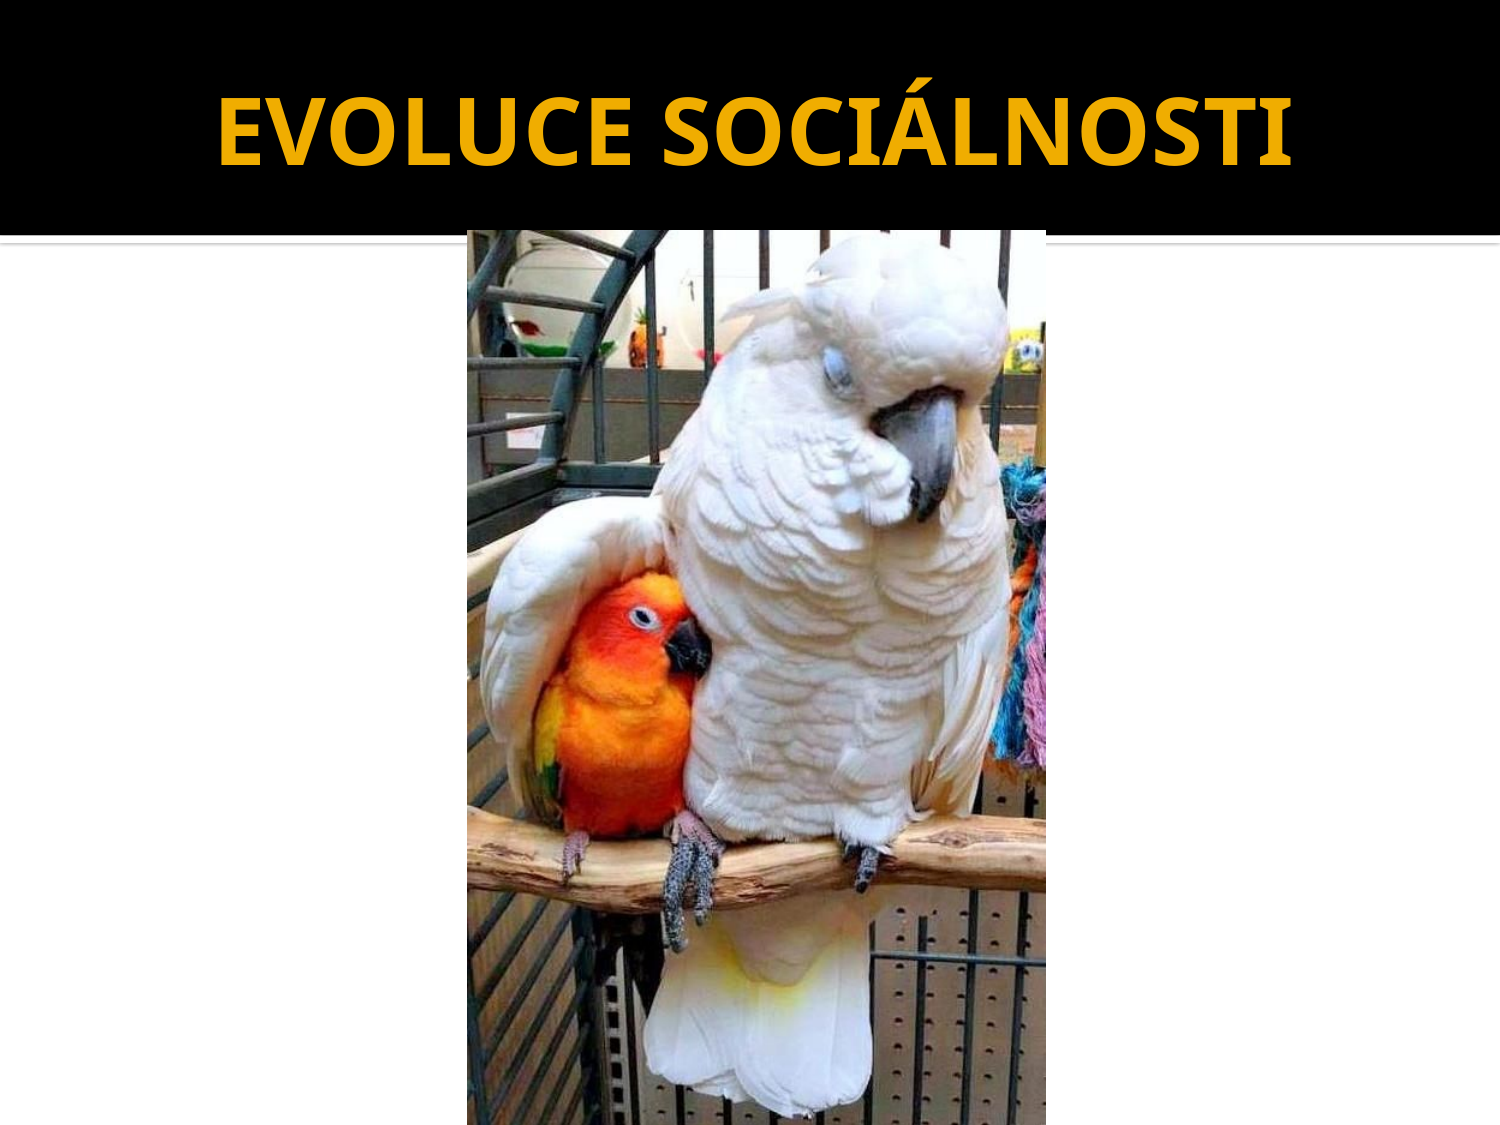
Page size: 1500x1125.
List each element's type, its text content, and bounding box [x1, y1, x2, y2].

title EVOLUCE SOCIÁLNOSTI [75, 25, 1425, 231]
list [467, 230, 1046, 1125]
